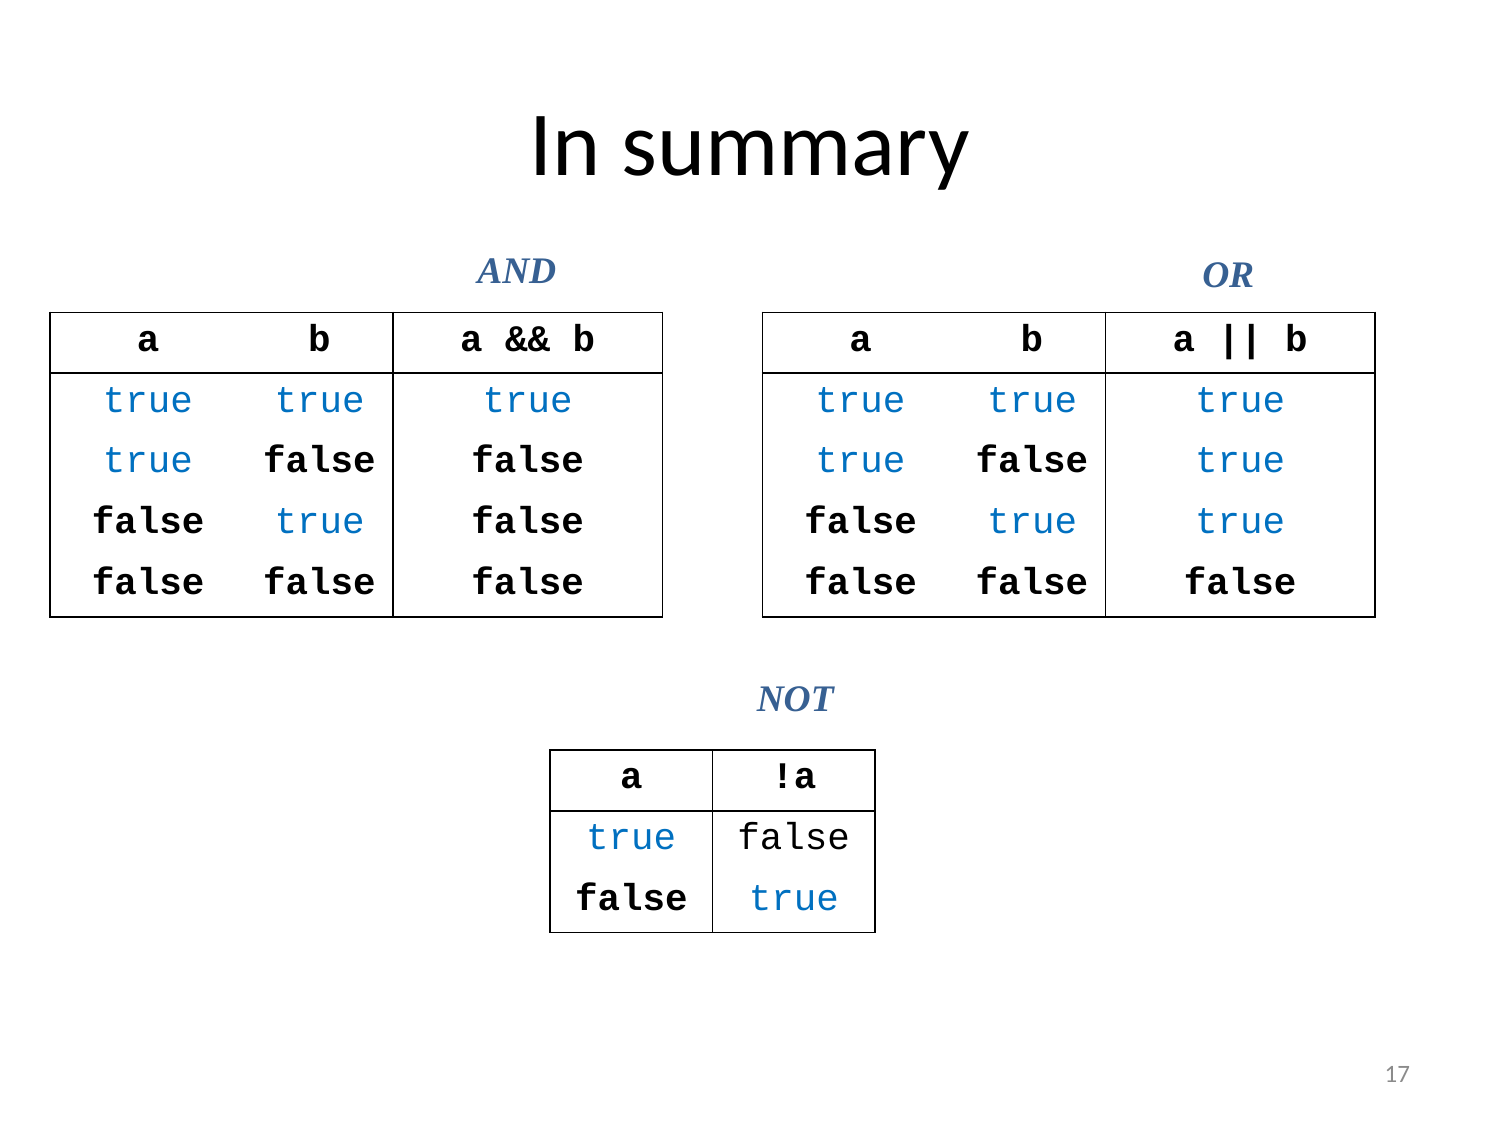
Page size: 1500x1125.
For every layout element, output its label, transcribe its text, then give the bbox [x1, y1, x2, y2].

table_cell true [51, 374, 246, 434]
table_cell true [246, 495, 392, 556]
slide_number 17 [1074, 1042, 1425, 1103]
text_box NOT [742, 666, 868, 726]
table_cell false [551, 872, 712, 932]
table_cell true [713, 872, 874, 932]
table_cell false [394, 556, 662, 616]
text_box AND [462, 238, 588, 299]
table_cell true [246, 374, 392, 434]
table_cell false [763, 556, 958, 616]
table_cell true [551, 812, 712, 872]
table_cell false [1106, 556, 1374, 616]
table_header a [551, 751, 712, 810]
table_cell false [51, 495, 246, 556]
table_cell true [958, 374, 1105, 434]
table_cell false [394, 434, 662, 495]
table_cell true [51, 434, 246, 495]
table_cell true [394, 374, 662, 434]
table_header a [51, 313, 246, 372]
table_cell true [958, 495, 1105, 556]
table_cell false [958, 434, 1105, 495]
table_cell true [1106, 434, 1374, 495]
table_header a [763, 313, 958, 372]
table_cell true [1106, 495, 1374, 556]
table_cell false [394, 495, 662, 556]
title In summary [75, 45, 1425, 233]
table_cell false [958, 556, 1105, 616]
table_cell false [246, 434, 392, 495]
table_header b [246, 313, 392, 372]
table_header a && b [394, 313, 662, 372]
table_cell true [763, 434, 958, 495]
table_header b [958, 313, 1105, 372]
text_box OR [1187, 242, 1313, 302]
table_cell false [51, 556, 246, 616]
table_header !a [713, 751, 874, 810]
table_cell true [763, 374, 958, 434]
table_header a || b [1106, 313, 1374, 372]
table_cell false [246, 556, 392, 616]
table_cell false [713, 812, 874, 872]
table_cell false [763, 495, 958, 556]
table_cell true [1106, 374, 1374, 434]
